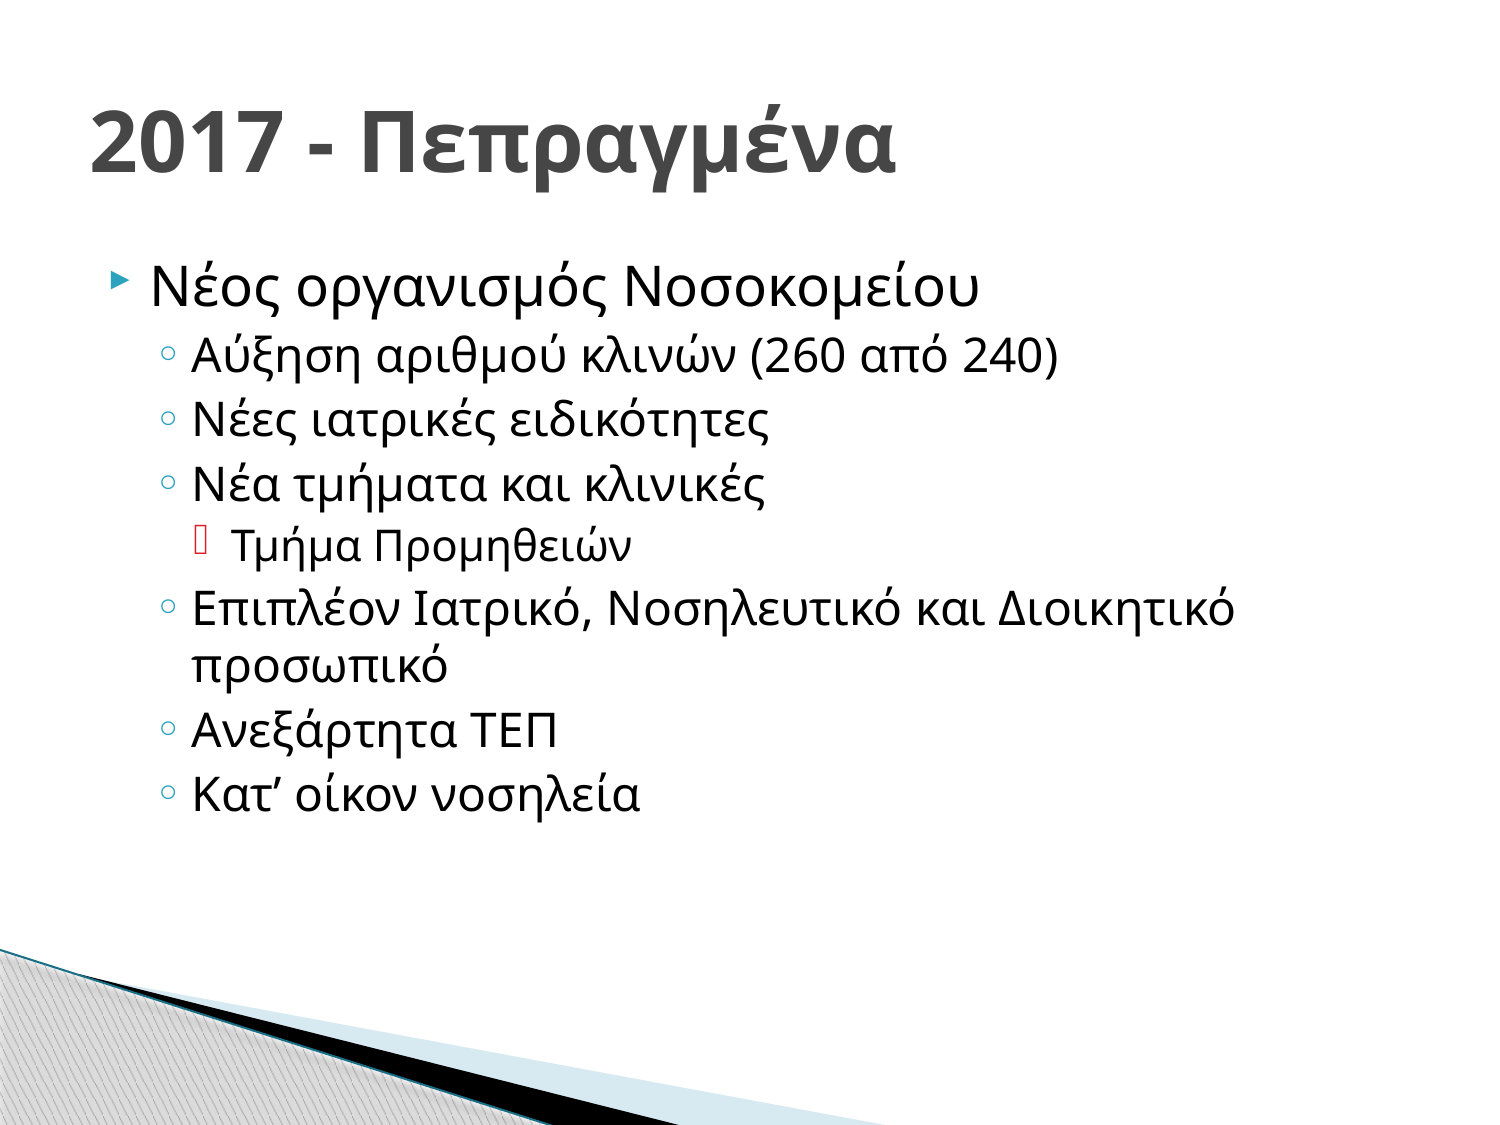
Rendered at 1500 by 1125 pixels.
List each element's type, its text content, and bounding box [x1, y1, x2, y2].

title 2017 - Πεπραγμένα [75, 45, 1425, 233]
list Νέος οργανισμός Νοσοκομείου Αύξηση αριθμού κλινών (260 από 240) Νέες ιατρικές ειδικότητες Νέα τμήματα και κλινικές Τμήμα Προμηθειών Επιπλέον Ιατρικό, Νοσηλευτικό και Διοικητικό προσωπικό Ανεξάρτητα ΤΕΠ Κατ’ οίκον νοσηλεία [75, 243, 1425, 986]
